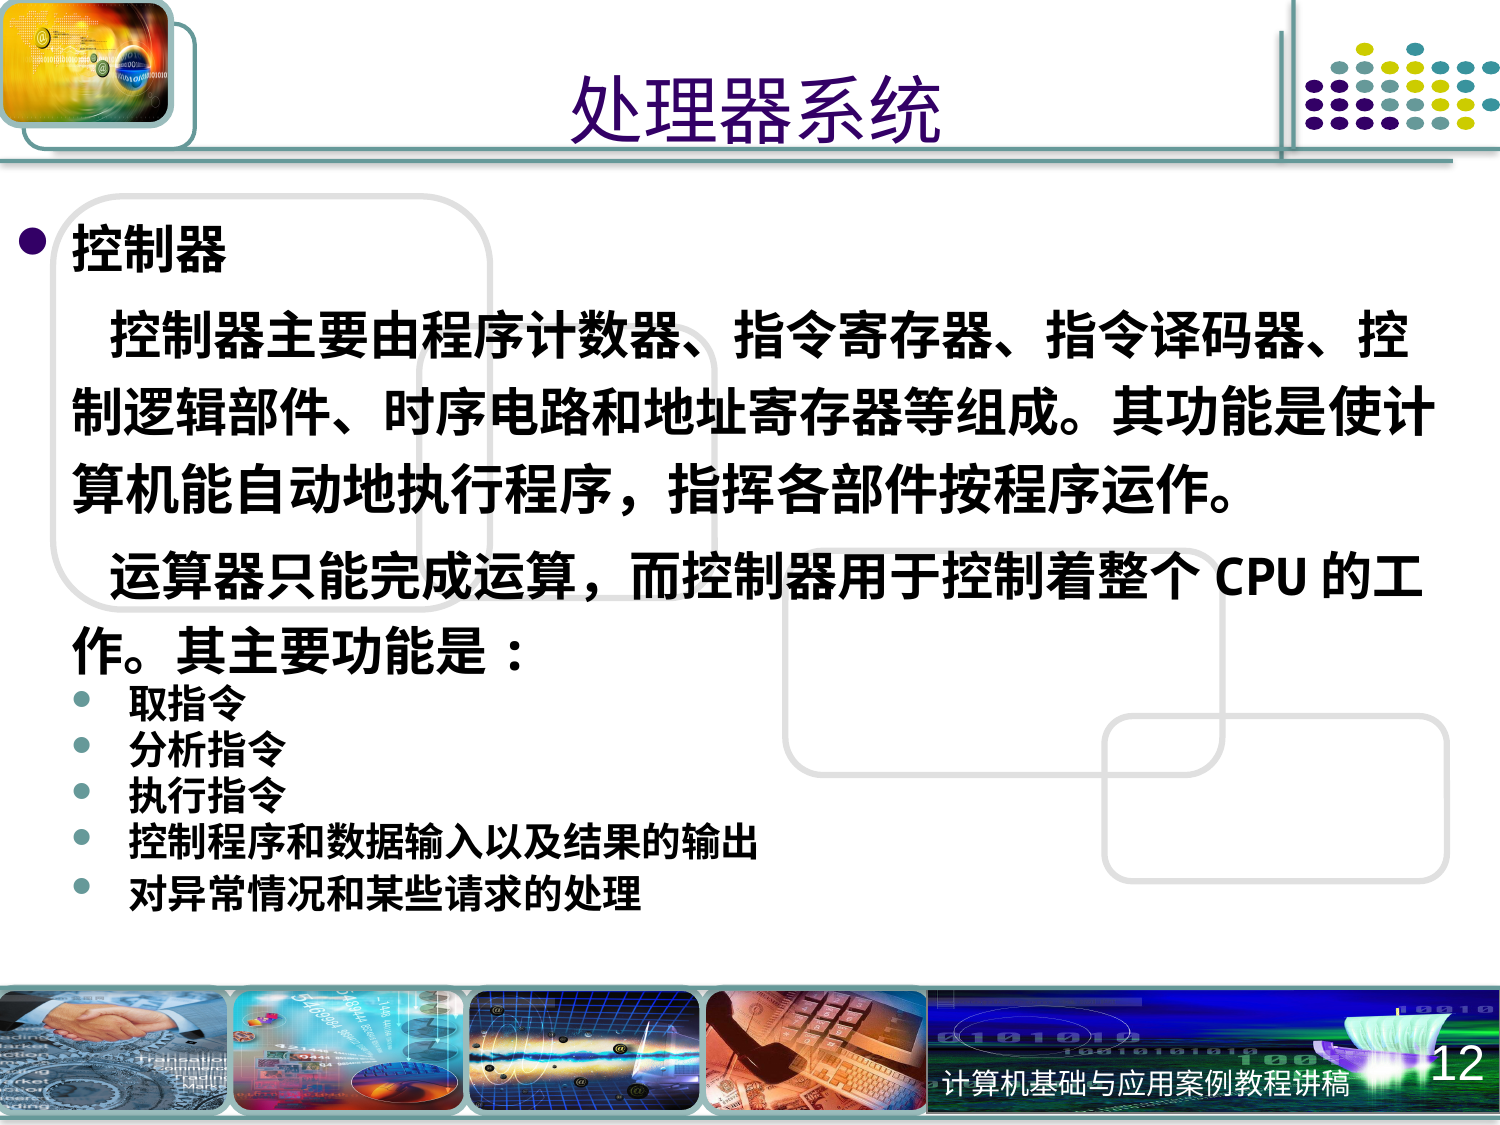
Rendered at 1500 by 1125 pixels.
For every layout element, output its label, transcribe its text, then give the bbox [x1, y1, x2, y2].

title 处理器系统 [289, 31, 1222, 161]
list 控制器 控制器主要由程序计数器、指令寄存器、指令译码器、控制逻辑部件、时序电路和地址寄存器等组成。其功能是使计算机能自动地执行程序，指挥各部件按程序运作。 运算器只能完成运算，而控制器用于控制着整个CPU的工作。其主要功能是: 取指令 分析指令 执行指令 控制程序和数据输入以及结果的输出 对异常情况和某些请求的处理 [0, 196, 1471, 953]
picture [4, 4, 167, 122]
slide_number 12 [1340, 1023, 1500, 1099]
picture [928, 990, 1499, 1112]
picture [234, 991, 463, 1110]
picture [470, 991, 699, 1110]
picture [0, 991, 227, 1110]
picture [706, 991, 926, 1110]
